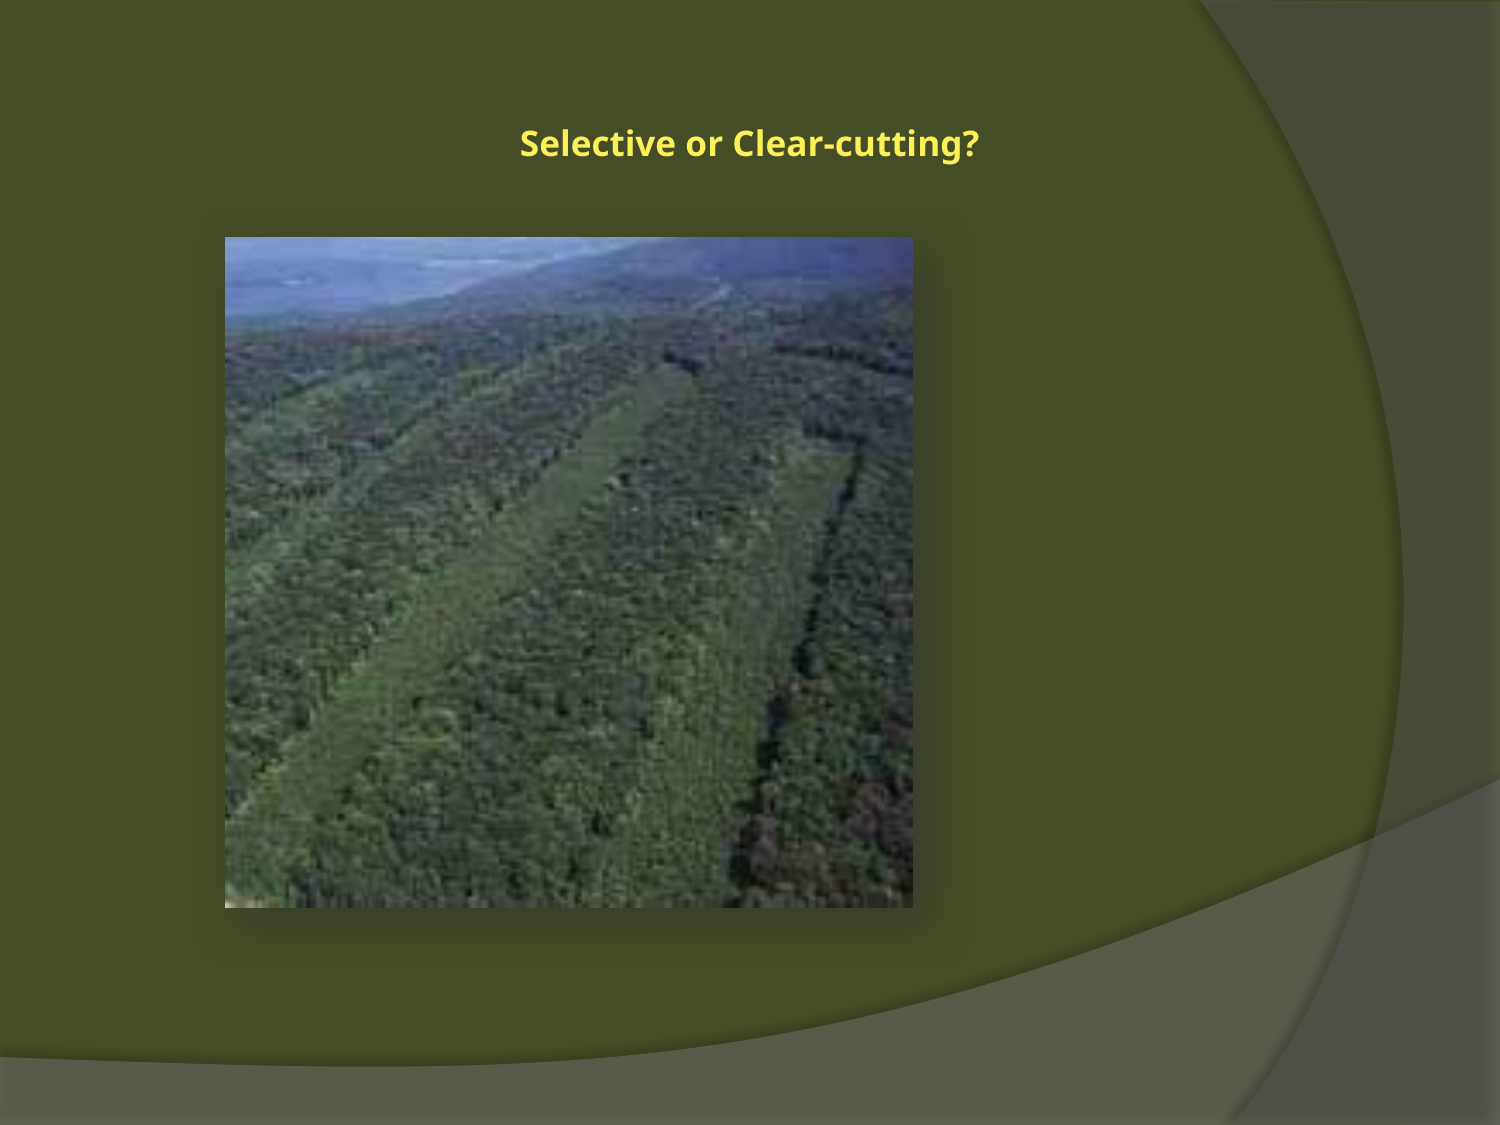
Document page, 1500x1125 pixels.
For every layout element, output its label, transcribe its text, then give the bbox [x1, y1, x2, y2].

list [224, 237, 913, 909]
title Selective or Clear-cutting? [0, 50, 1500, 225]
